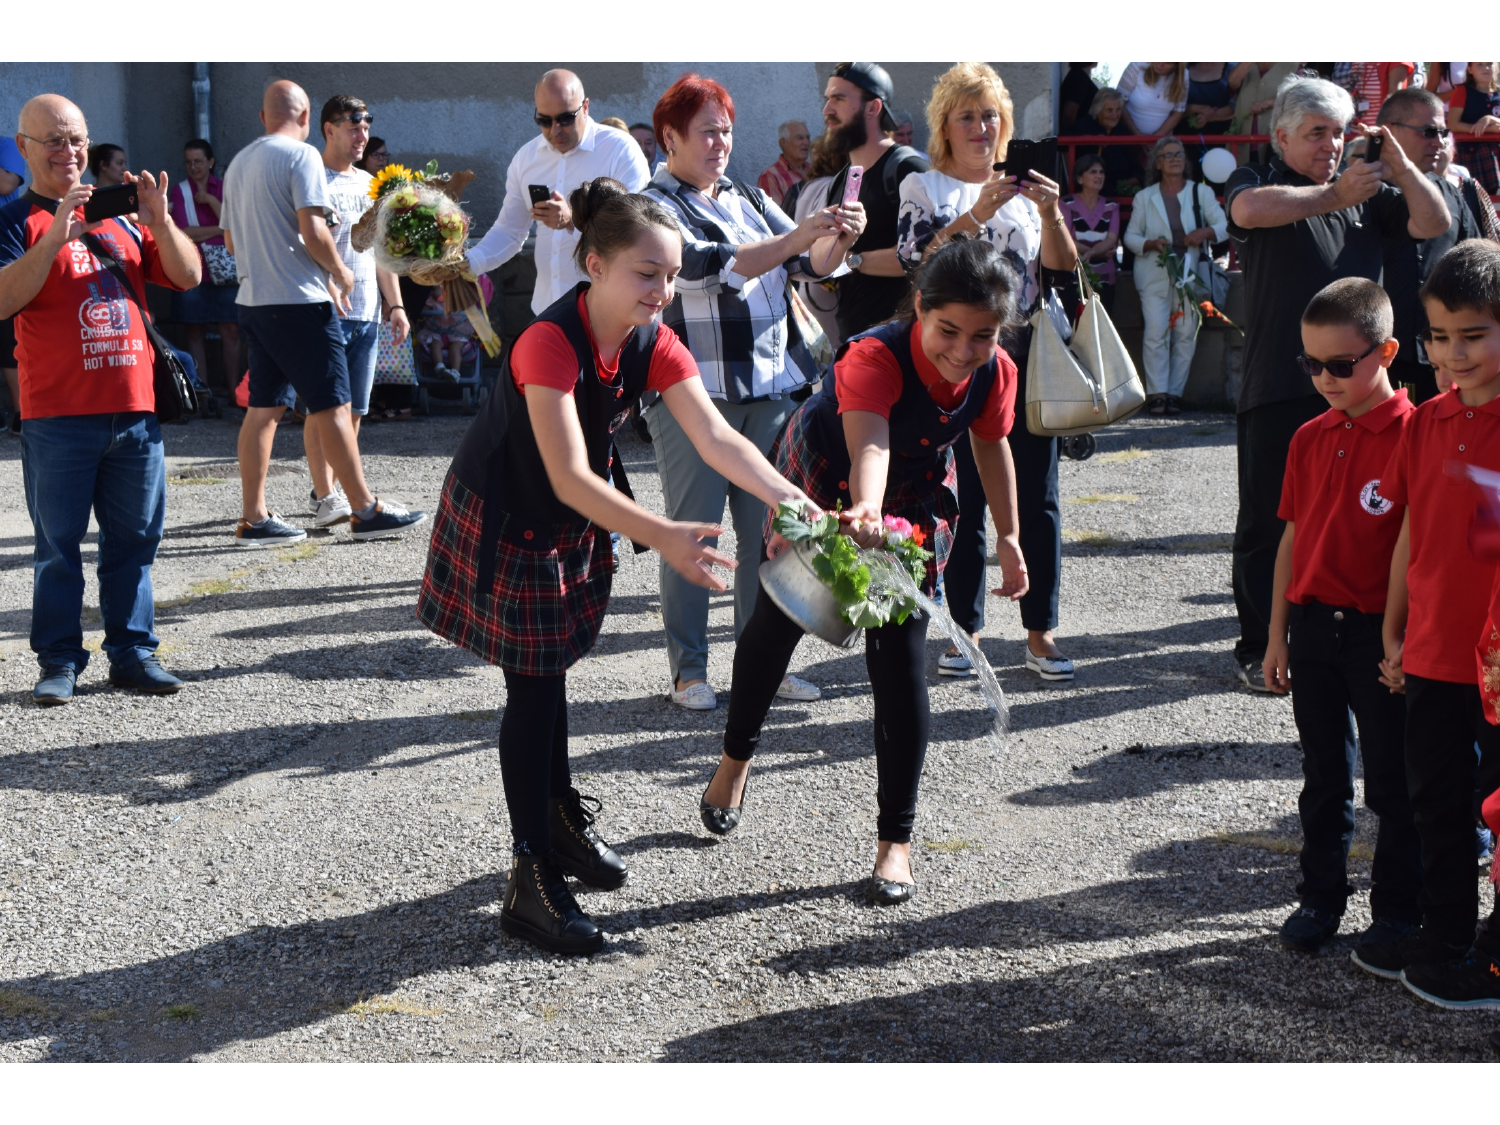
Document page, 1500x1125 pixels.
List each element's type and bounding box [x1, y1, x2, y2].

picture [0, 62, 1500, 1063]
